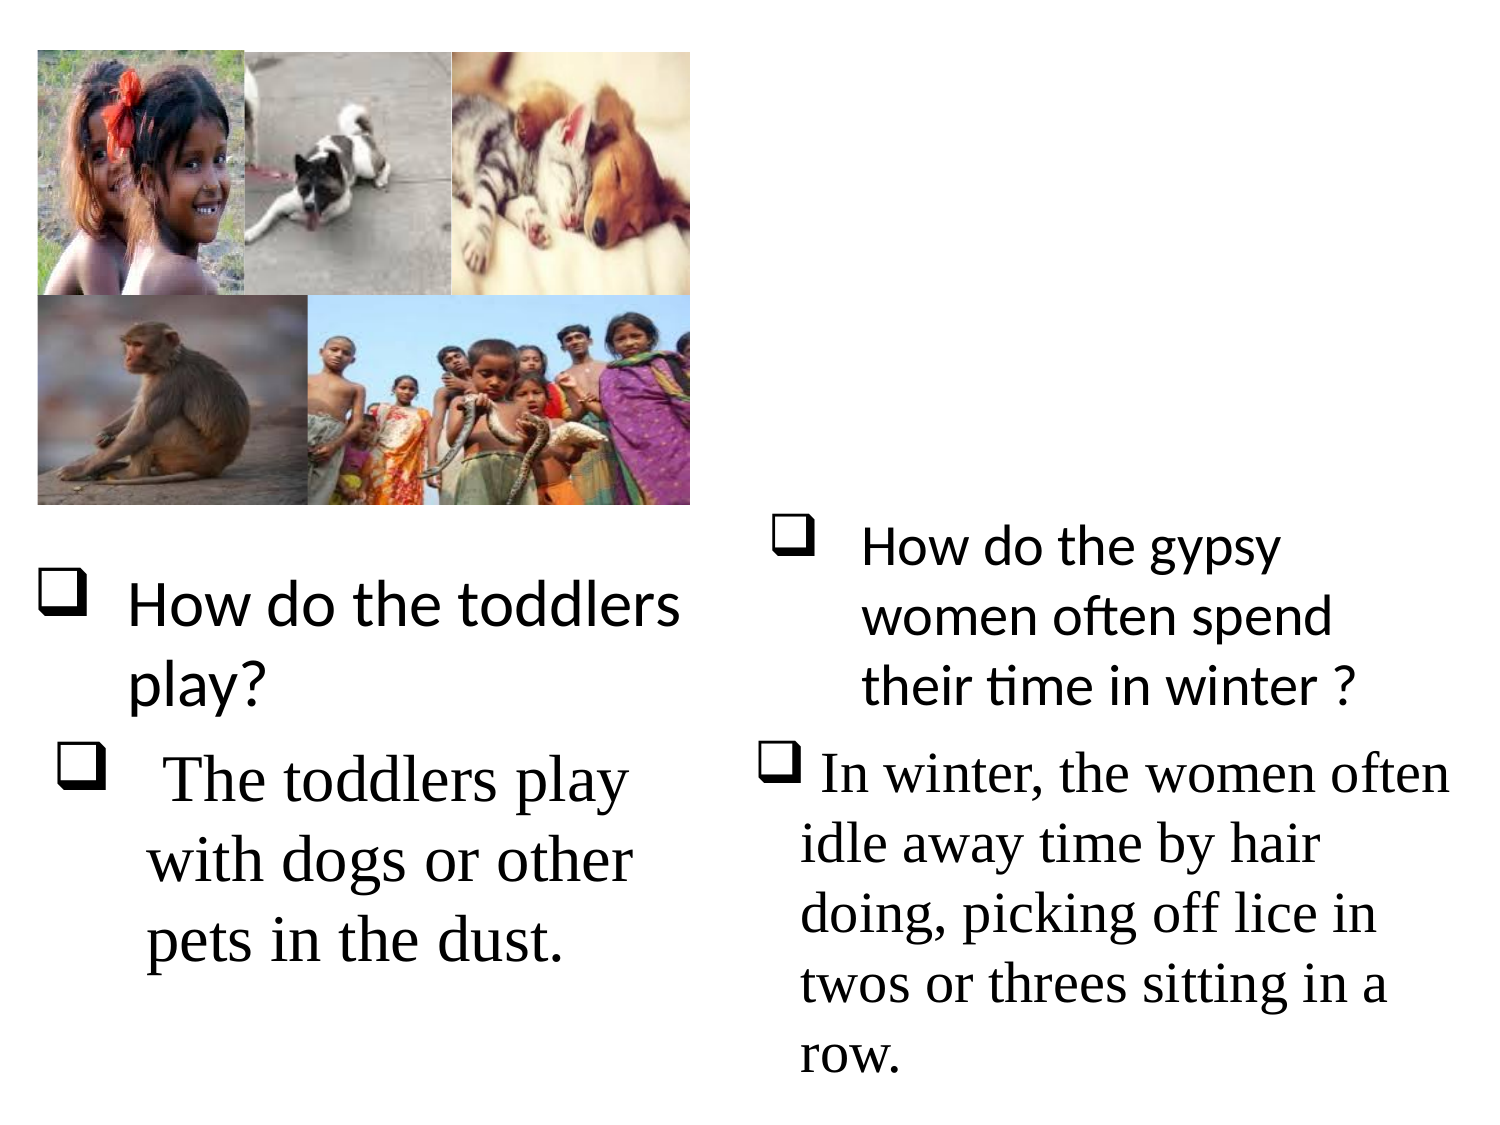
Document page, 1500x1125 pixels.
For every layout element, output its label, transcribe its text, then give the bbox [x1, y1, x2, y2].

text_box How do the toddlers play? [19, 552, 726, 728]
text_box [37, 50, 690, 506]
text_box The toddlers play with dogs or other pets in the dust. [37, 727, 708, 982]
text_box How do the gypsy women often spend their time in winter ? [752, 499, 1468, 725]
text_box In winter, the women often idle away time by hair doing, picking off lice in twos or threes sitting in a row. [739, 727, 1483, 1092]
